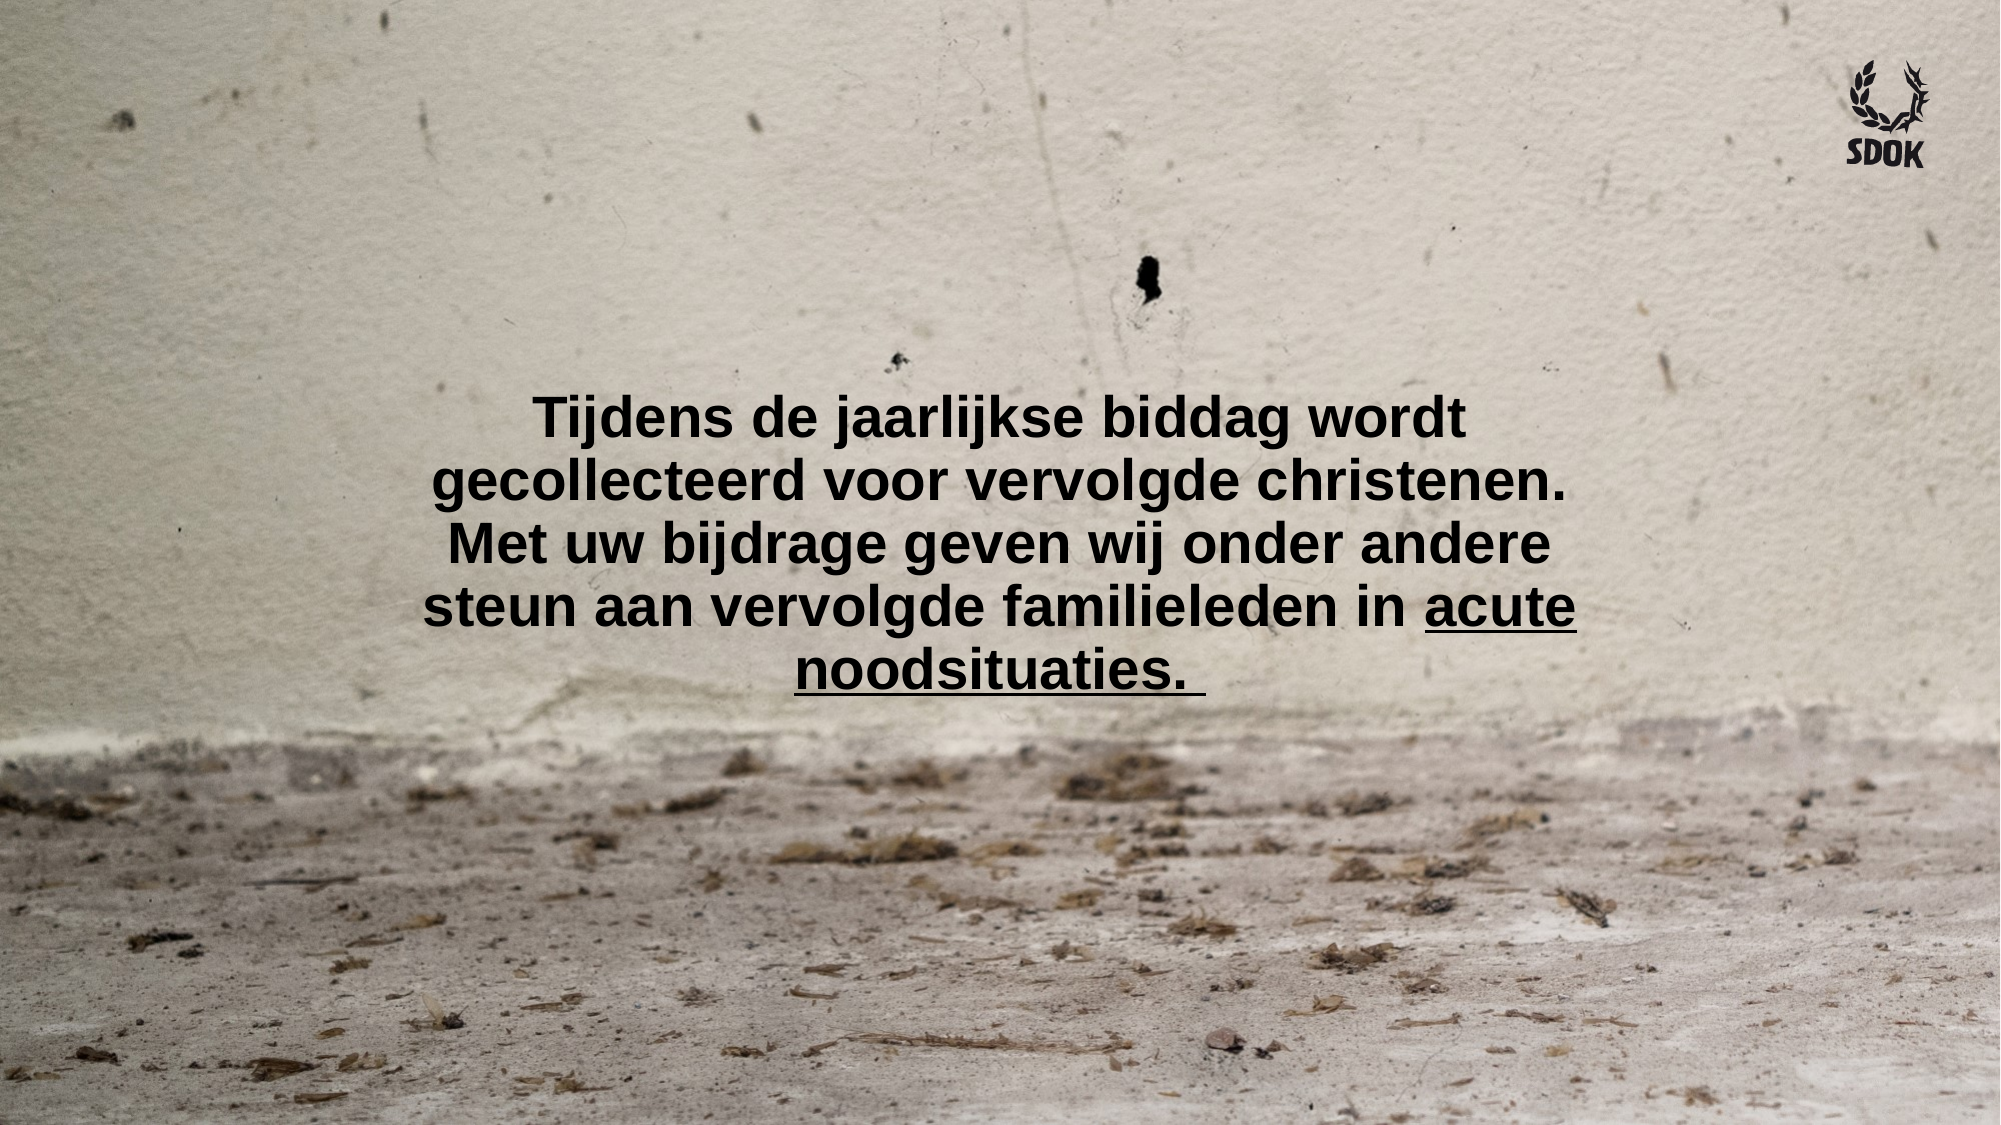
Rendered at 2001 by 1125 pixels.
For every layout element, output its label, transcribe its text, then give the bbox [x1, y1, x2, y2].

picture [0, 0, 2001, 1125]
subtitle Tijdens de jaarlijkse biddag wordt gecollecteerd voor vervolgde christenen. Met uw bijdrage geven wij onder andere steun aan vervolgde familieleden in acute noodsituaties. [378, 379, 1622, 639]
